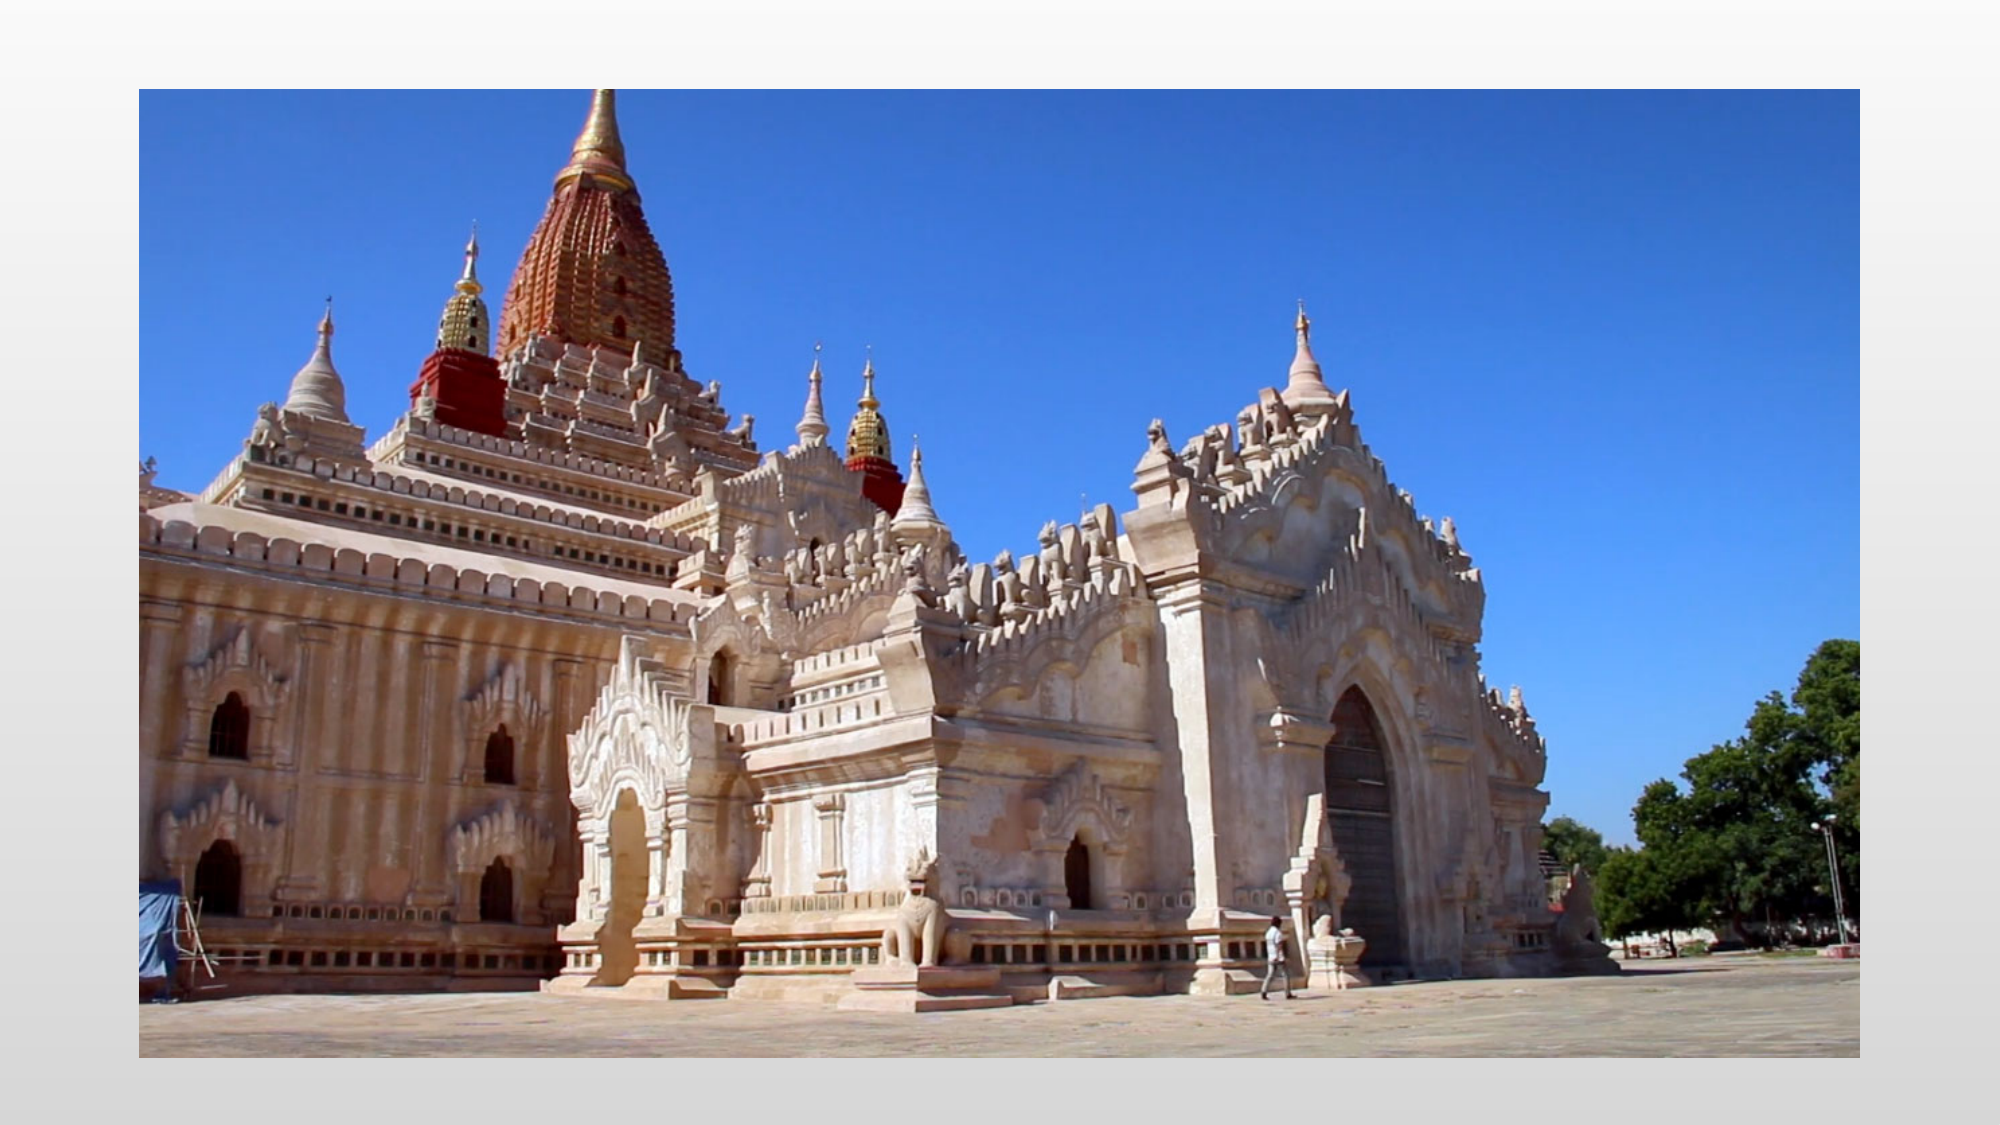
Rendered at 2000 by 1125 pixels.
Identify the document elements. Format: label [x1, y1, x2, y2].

list [139, 89, 1860, 1058]
